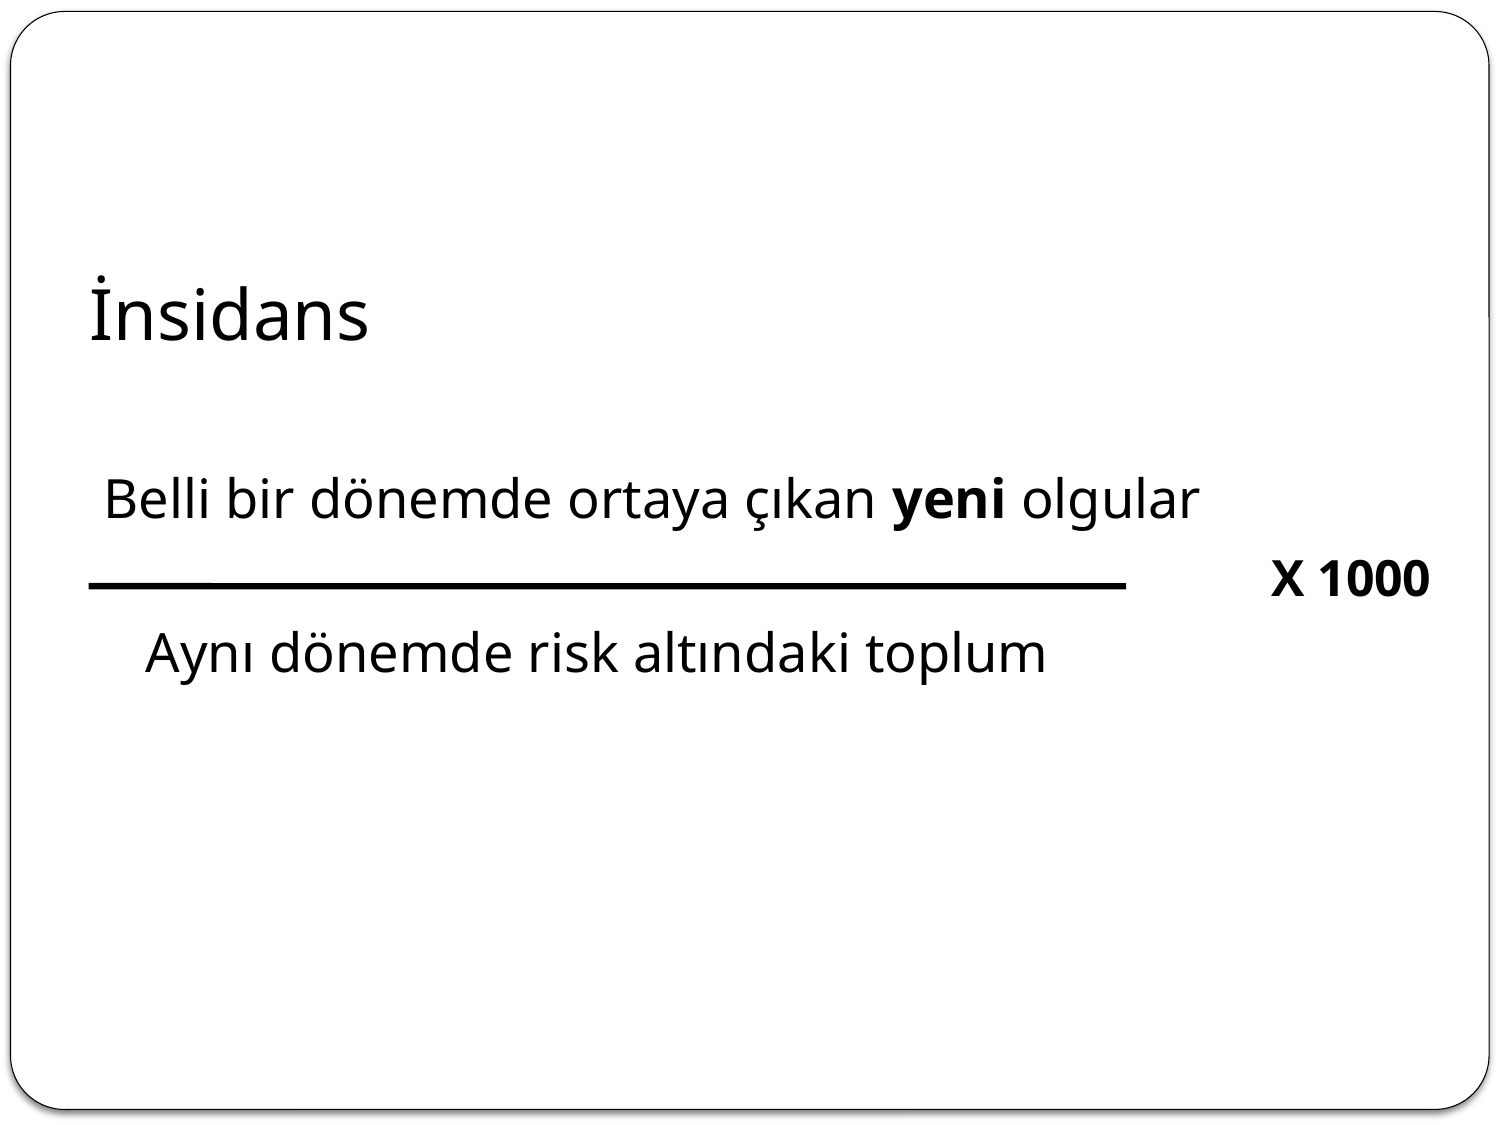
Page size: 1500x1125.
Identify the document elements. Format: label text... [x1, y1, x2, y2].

text_box X 1000 [1256, 538, 1447, 614]
text_box İnsidans Belli bir dönemde ortaya çıkan yeni olgular Aynı dönemde risk altındaki toplum [74, 262, 1425, 1006]
